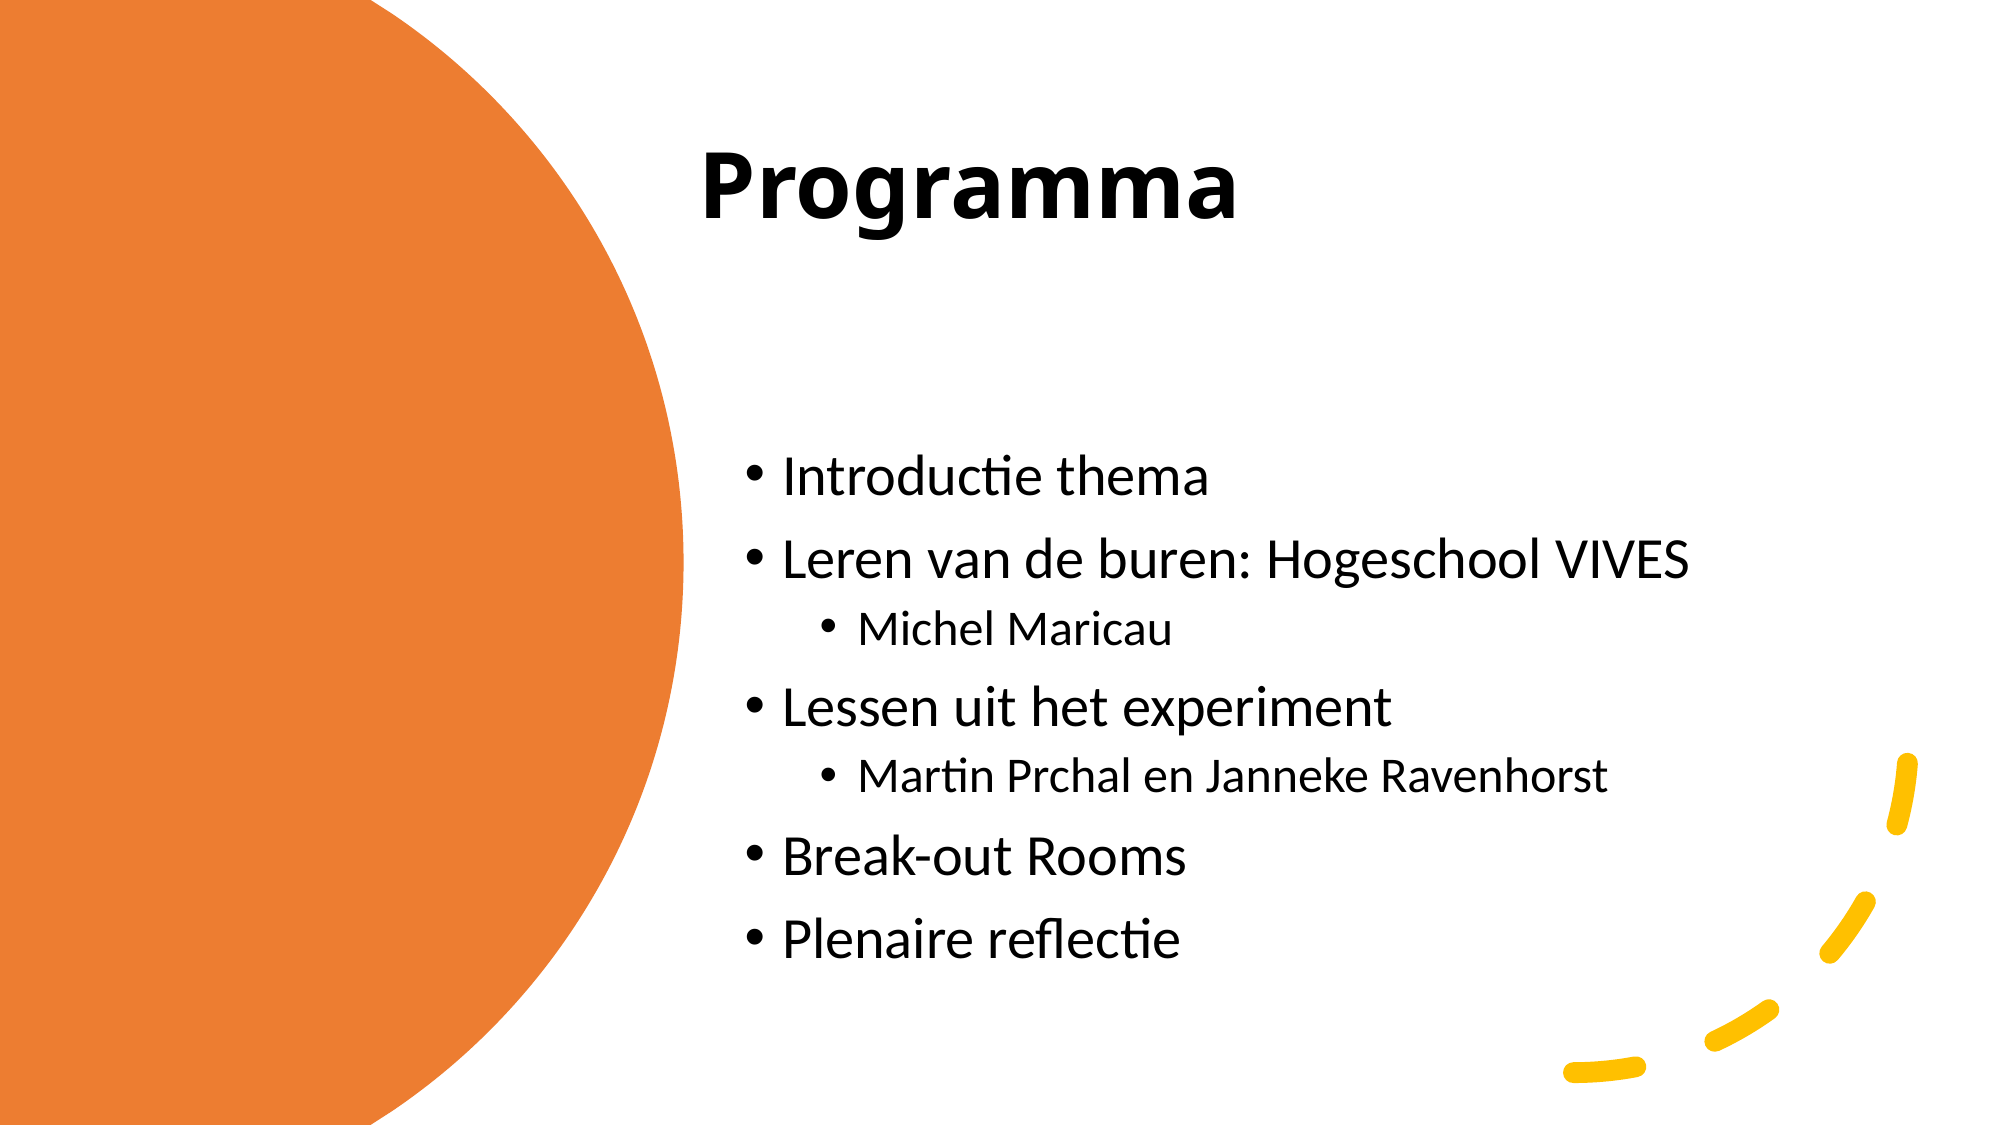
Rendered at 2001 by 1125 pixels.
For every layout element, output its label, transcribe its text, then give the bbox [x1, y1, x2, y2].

list Introductie thema Leren van de buren: Hogeschool VIVES Michel Maricau Lessen uit het experiment Martin Prchal en Janneke Ravenhorst Break-out Rooms Plenaire reflectie [729, 402, 1863, 1014]
title Programma [683, 82, 1863, 296]
text_box [1863, 737, 1909, 907]
text_box [374, 0, 2000, 1125]
text_box [1572, 1014, 1764, 1074]
text_box [0, 0, 685, 1125]
